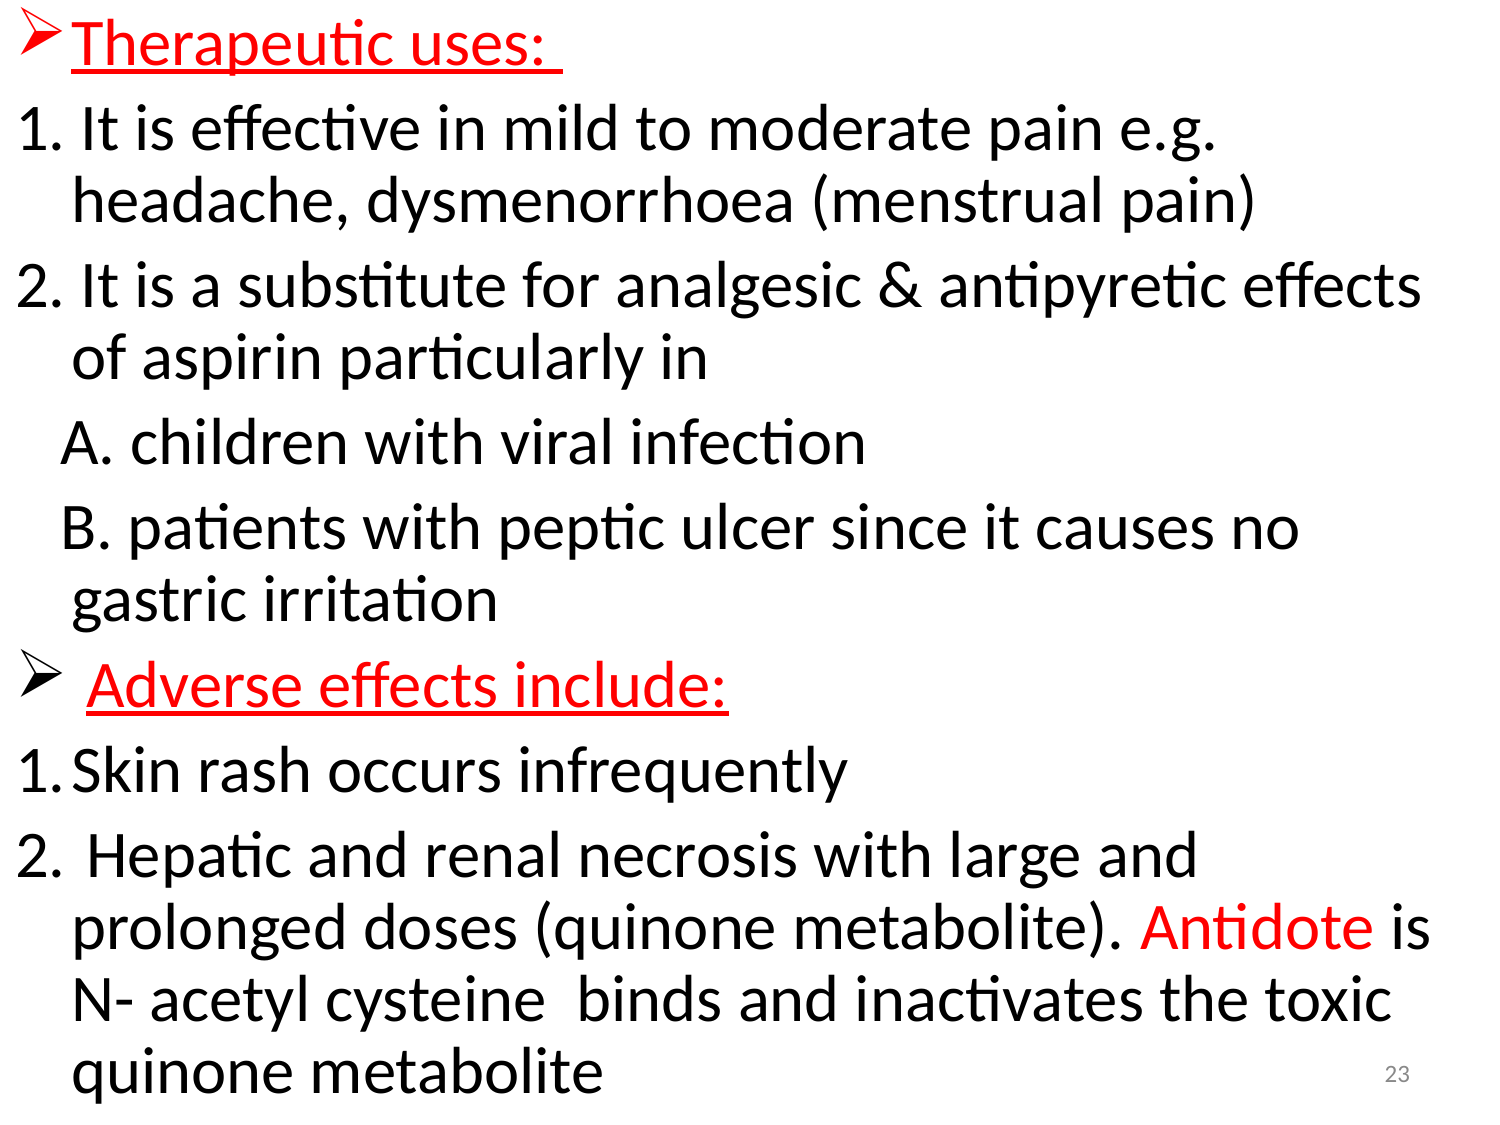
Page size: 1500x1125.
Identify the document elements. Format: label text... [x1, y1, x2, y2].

slide_number 23 [1074, 1042, 1425, 1103]
list Therapeutic uses: 1. It is effective in mild to moderate pain e.g. headache, dysmenorrhoea (menstrual pain) 2. It is a substitute for analgesic & antipyretic effects of aspirin particularly in A. children with viral infection B. patients with peptic ulcer since it causes no gastric irritation Adverse effects include: Skin rash occurs infrequently Hepatic and renal necrosis with large and prolonged doses (quinone metabolite). Antidote is N- acetyl cysteine binds and inactivates the toxic quinone metabolite [0, 0, 1500, 1125]
